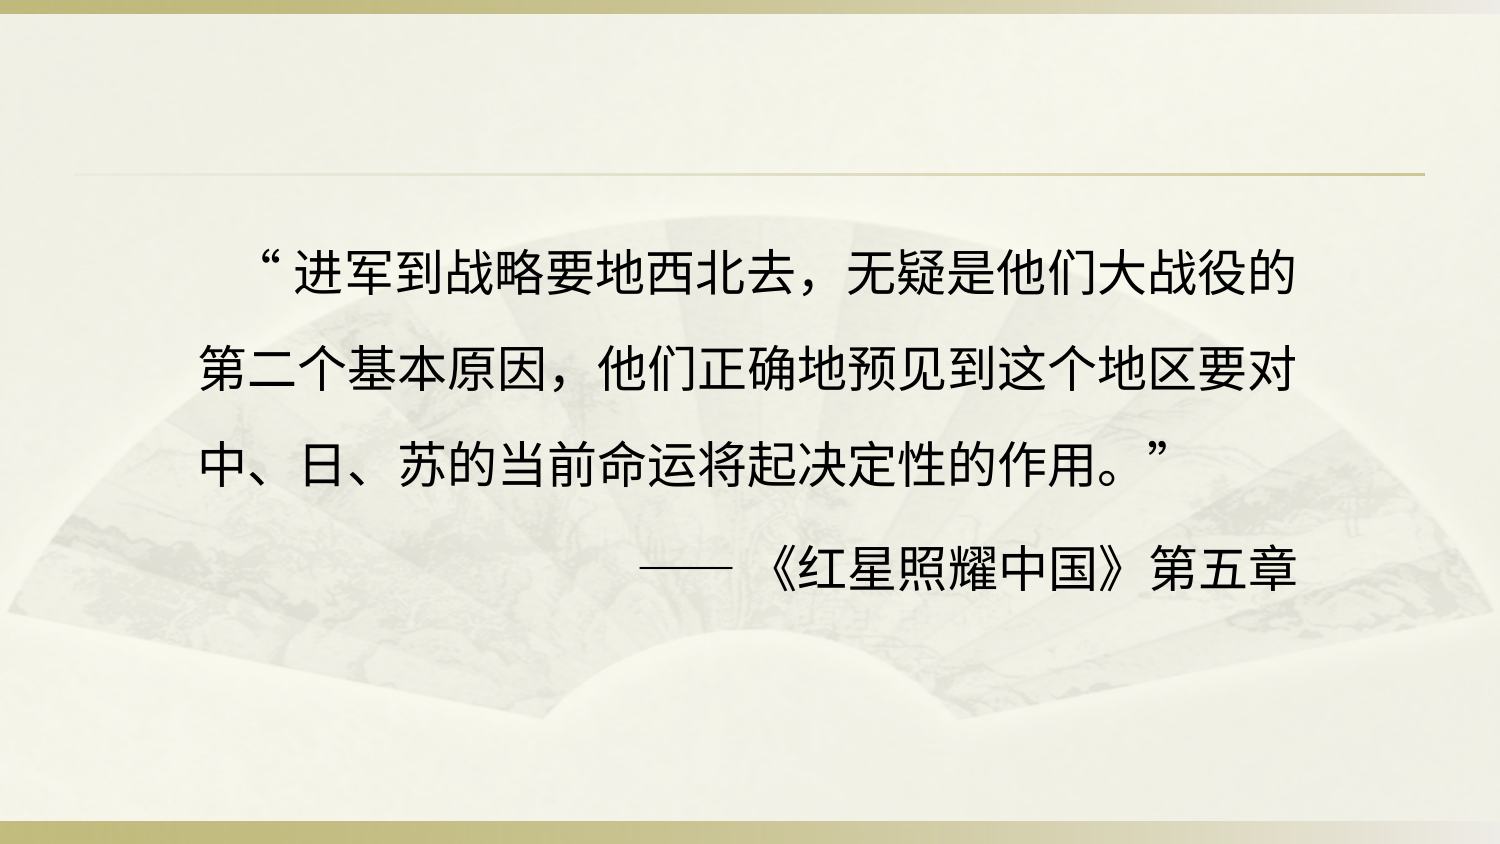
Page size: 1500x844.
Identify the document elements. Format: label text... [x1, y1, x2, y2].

list “进军到战略要地西北去，无疑是他们大战役的第二个基本原因，他们正确地预见到这个地区要对中、日、苏的当前命运将起决定性的作用。” ——《红星照耀中国》第五章 [140, 198, 1313, 767]
